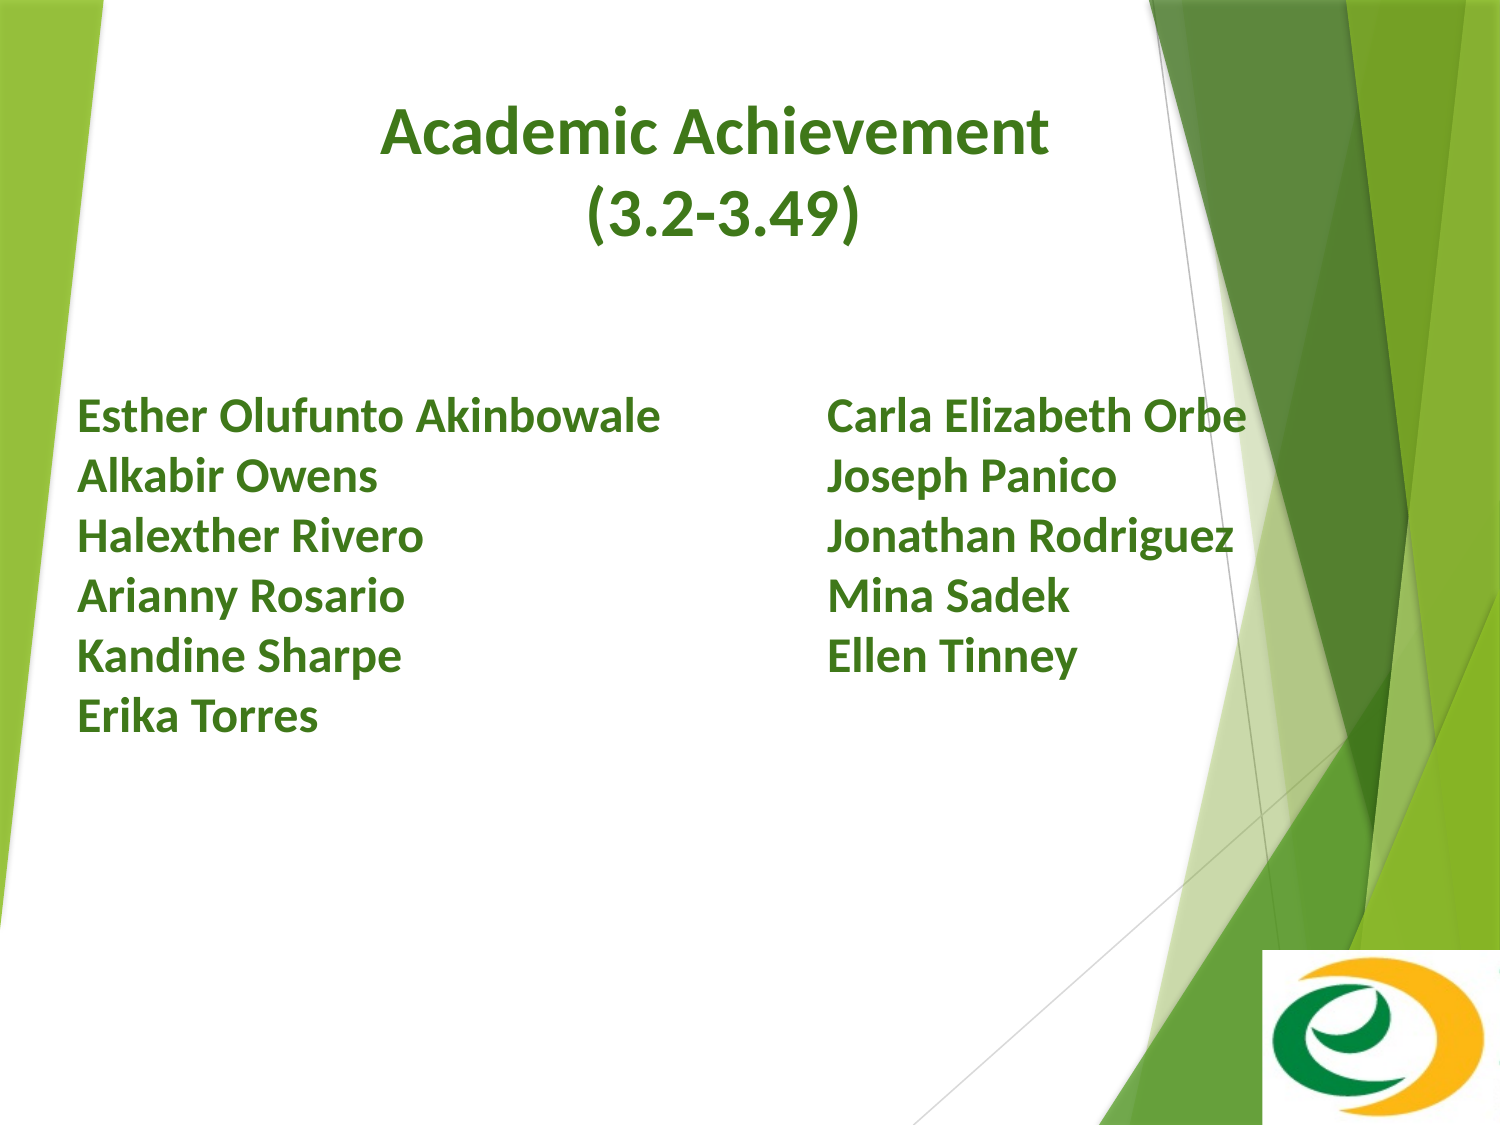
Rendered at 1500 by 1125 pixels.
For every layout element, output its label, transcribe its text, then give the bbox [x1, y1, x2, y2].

text_box Esther Olufunto Akinbowale Carla Elizabeth Orbe Alkabir Owens Joseph Panico Halexther Rivero Jonathan Rodriguez Arianny Rosario Mina Sadek Kandine Sharpe Ellen Tinney Erika Torres [62, 374, 1325, 750]
text_box Academic Achievement (3.2-3.49) [37, 74, 1425, 328]
picture [1261, 949, 1500, 1125]
